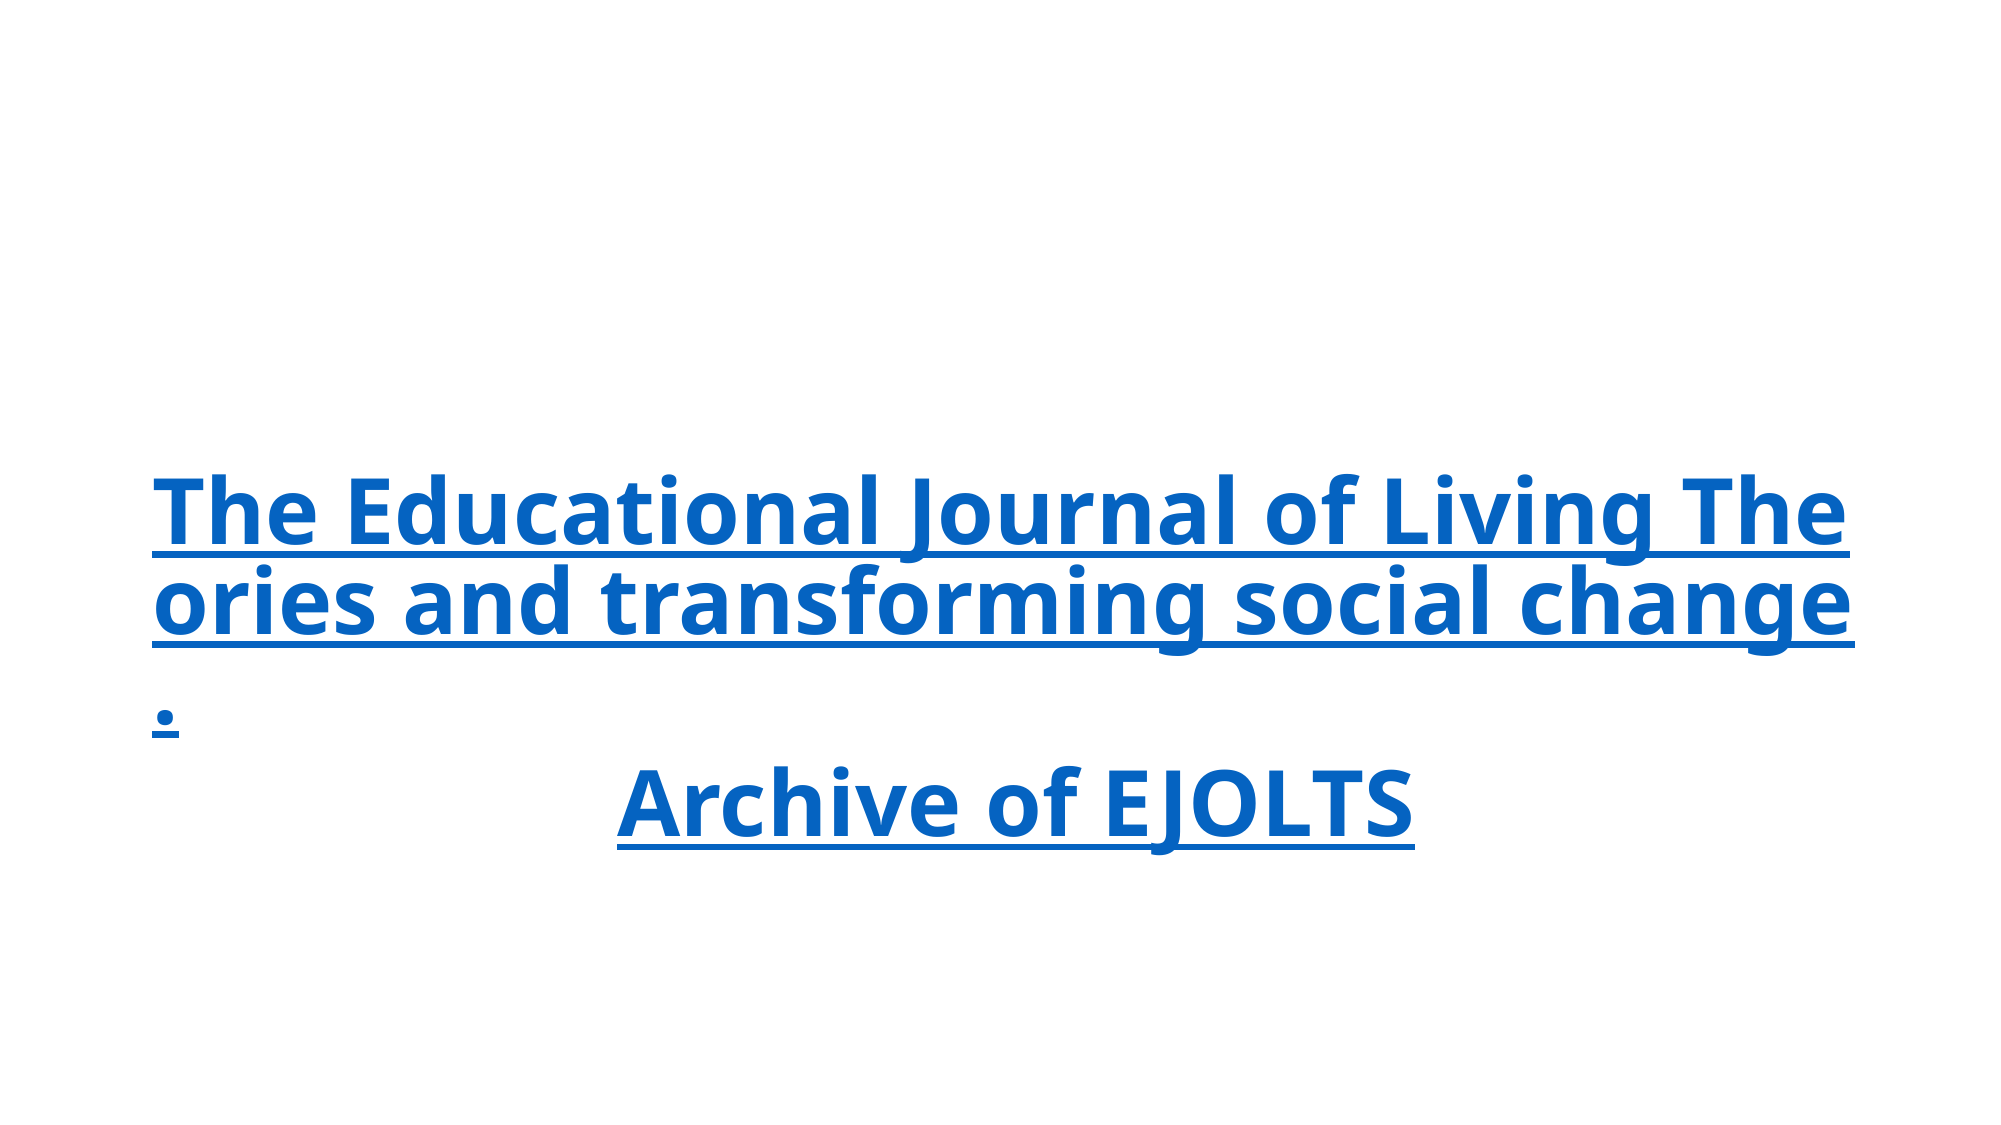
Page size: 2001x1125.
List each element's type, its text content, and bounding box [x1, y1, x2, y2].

title The Educational Journal of Living Theories and transforming social change. Archive of EJOLTS [137, 59, 1896, 1074]
